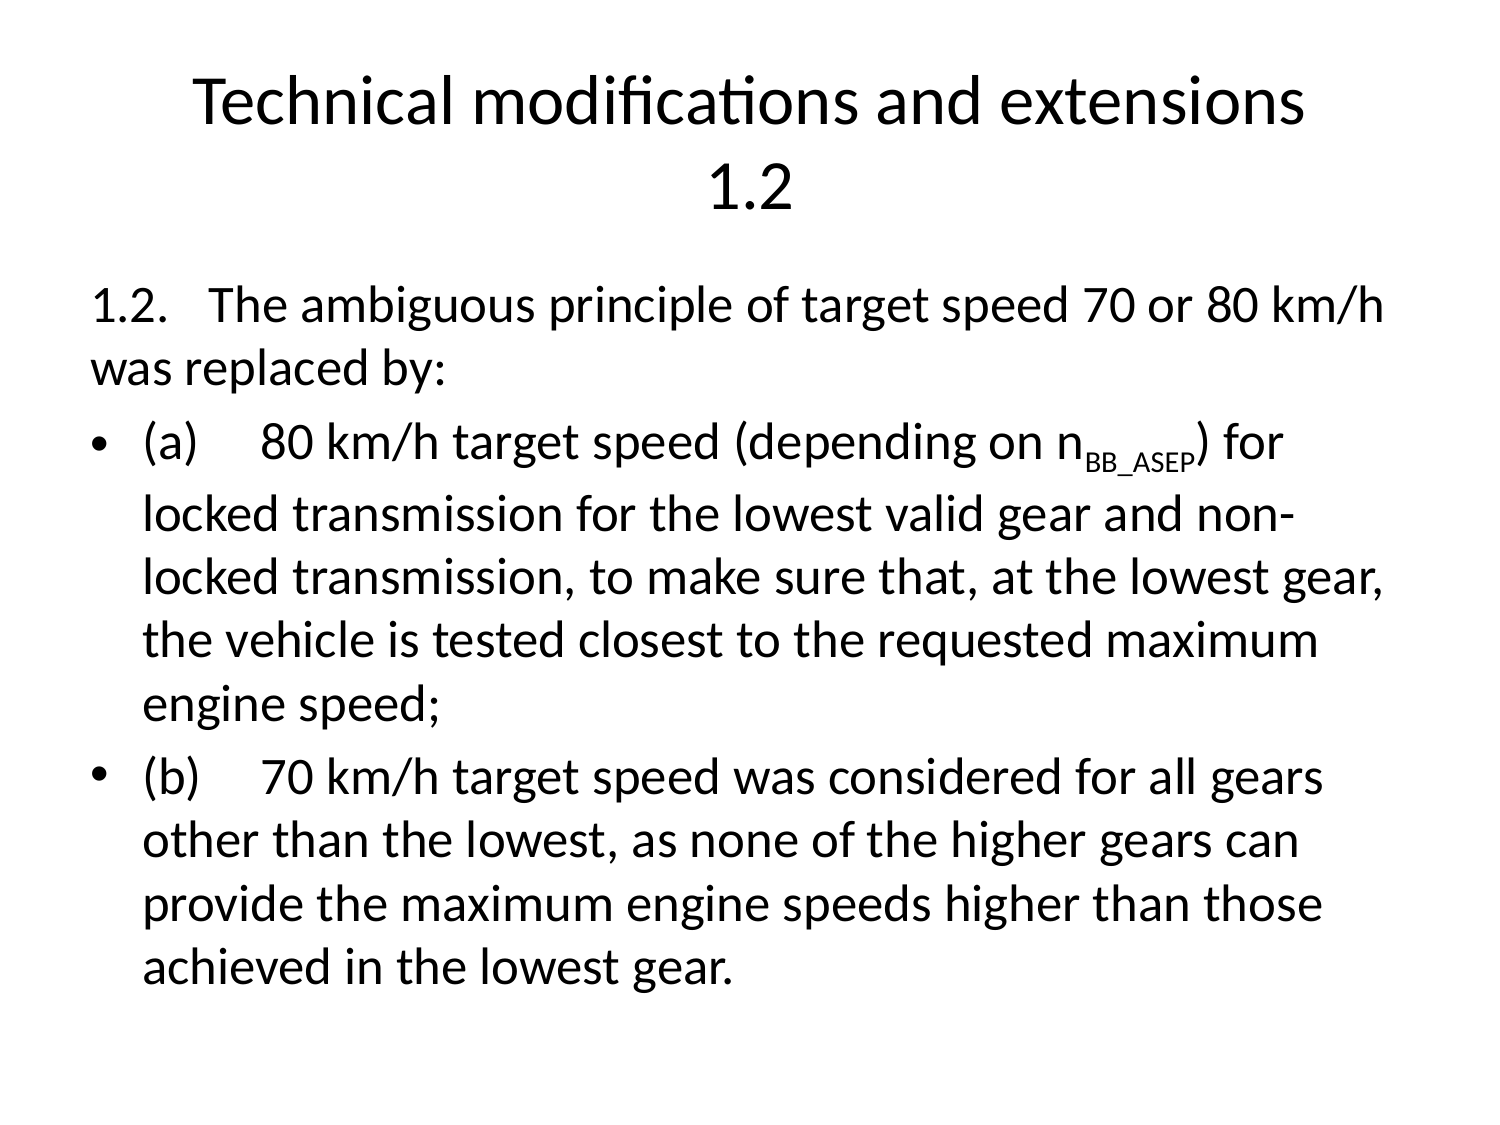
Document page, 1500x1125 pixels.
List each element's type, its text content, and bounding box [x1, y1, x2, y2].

title Technical modifications and extensions 1.2 [75, 45, 1425, 233]
list 1.2. The ambiguous principle of target speed 70 or 80 km/h was replaced by: (a) 80 km/h target speed (depending on nBB_ASEP) for locked transmission for the lowest valid gear and non-locked transmission, to make sure that, at the lowest gear, the vehicle is tested closest to the requested maximum engine speed; (b) 70 km/h target speed was considered for all gears other than the lowest, as none of the higher gears can provide the maximum engine speeds higher than those achieved in the lowest gear. [75, 262, 1425, 1005]
